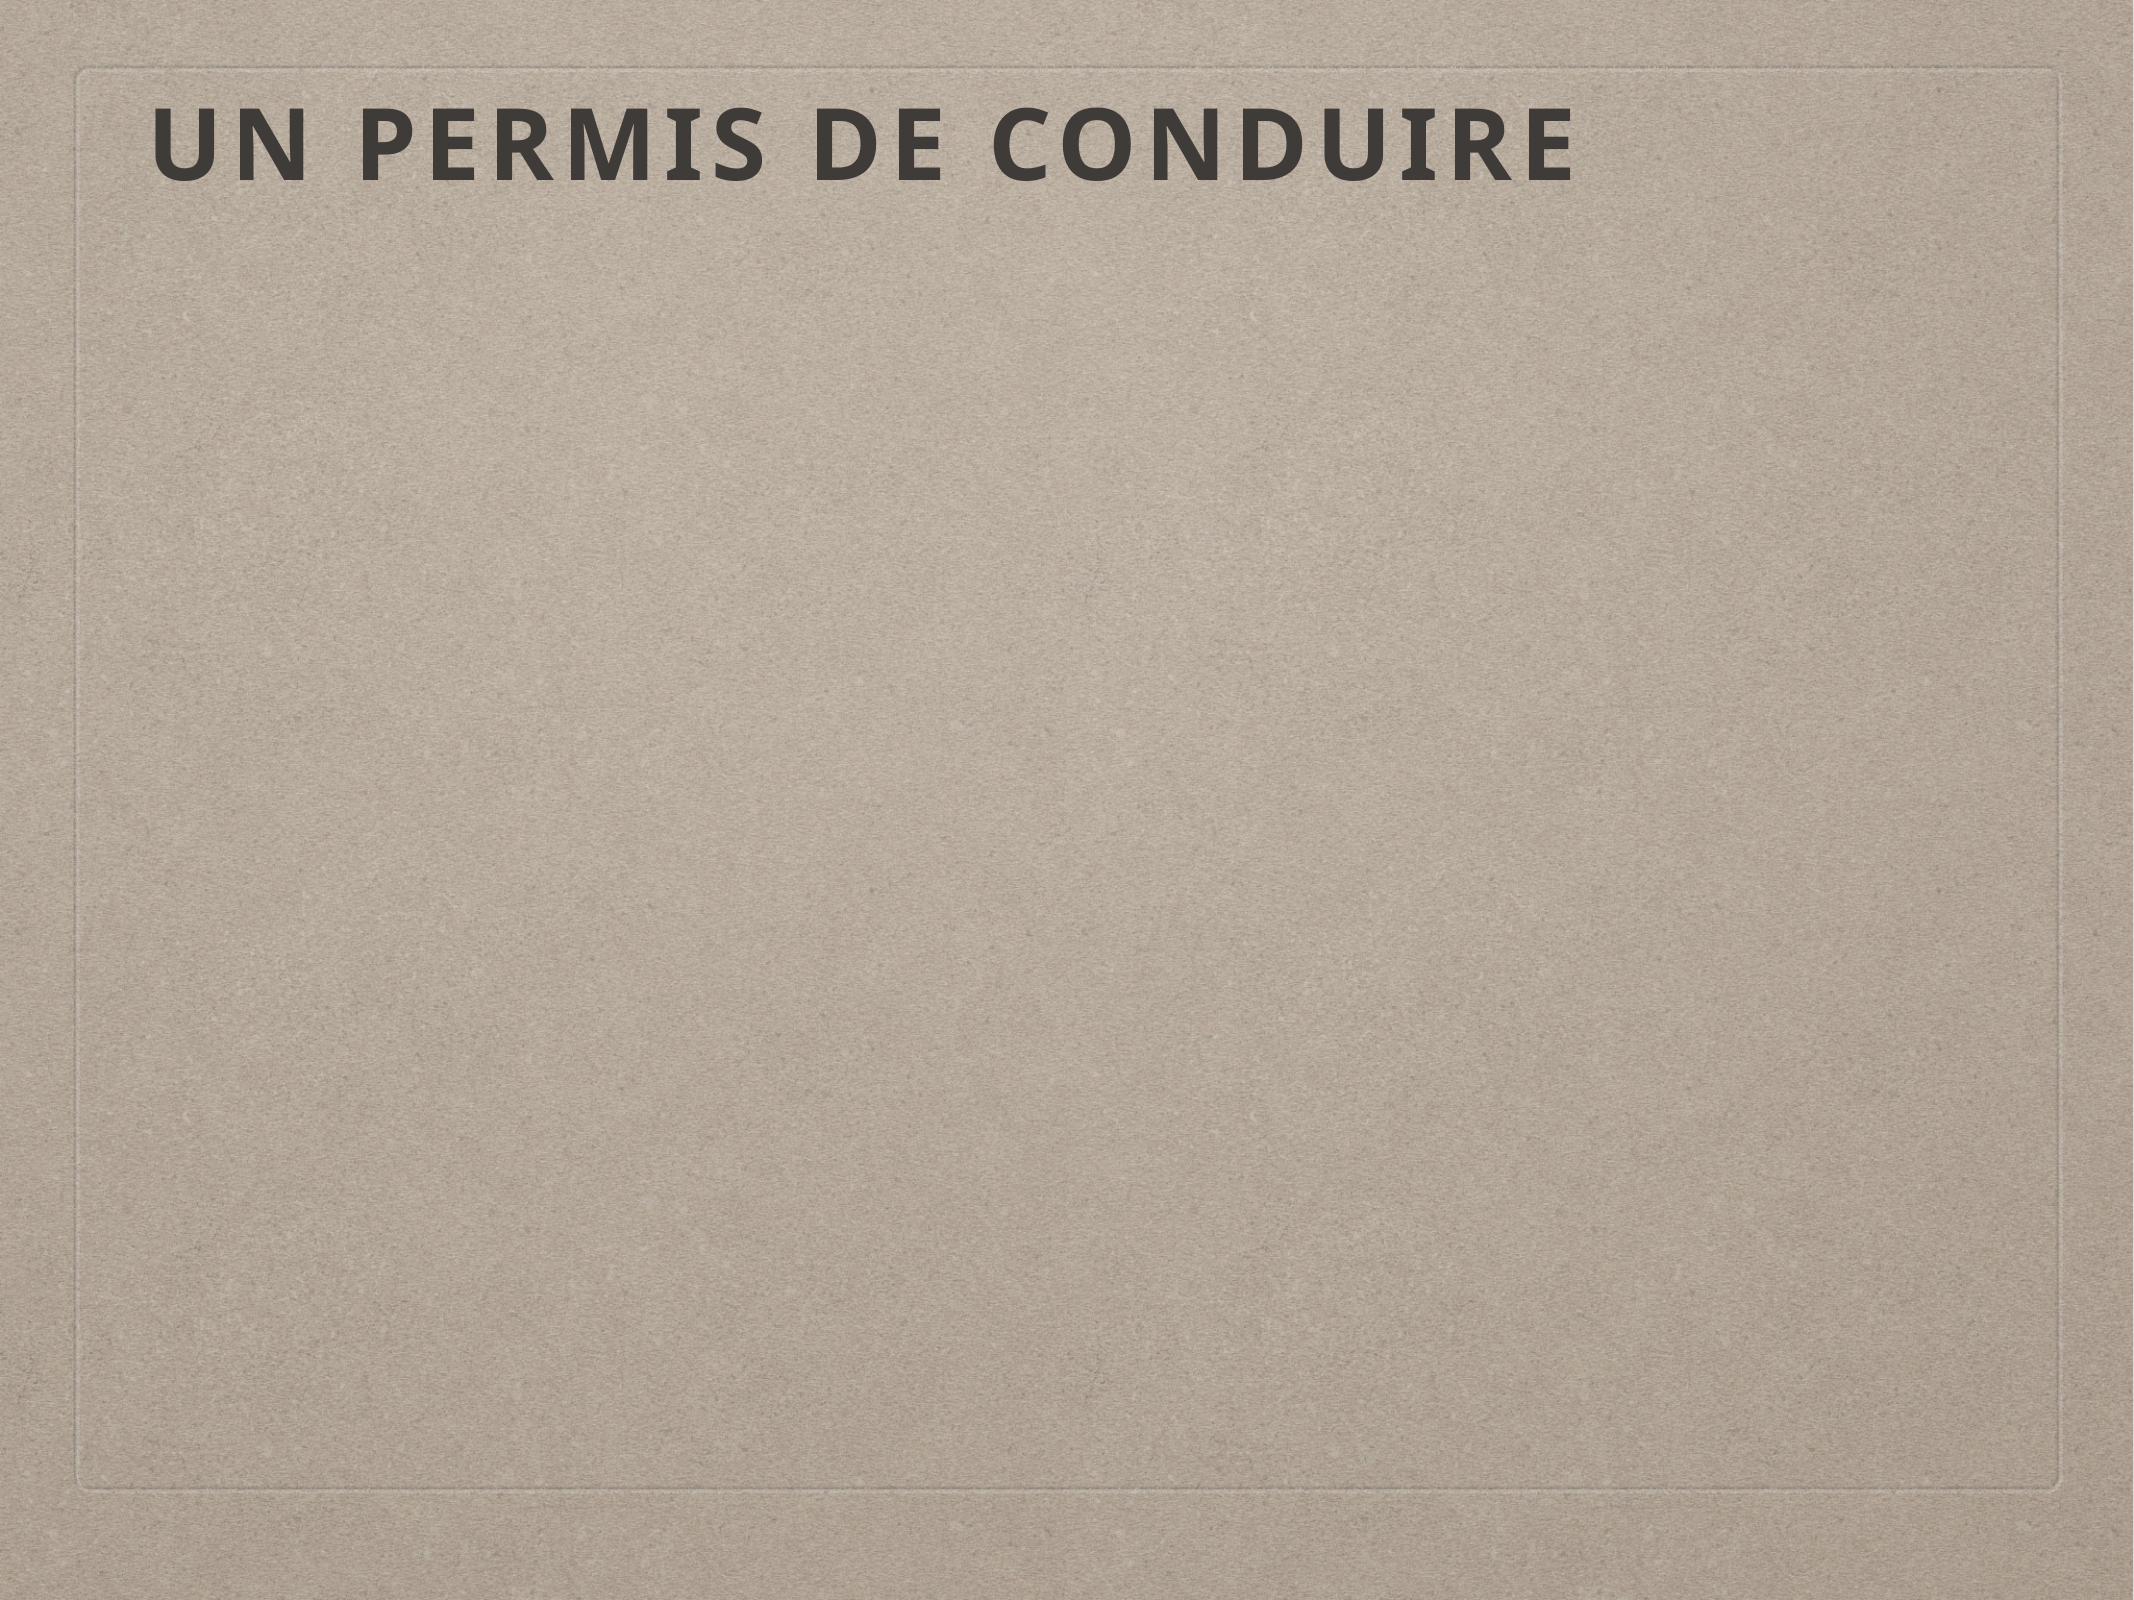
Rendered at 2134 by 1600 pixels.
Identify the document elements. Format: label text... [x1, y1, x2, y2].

picture [0, 0, 2134, 1600]
title Un permis de conduire [147, 103, 1986, 386]
